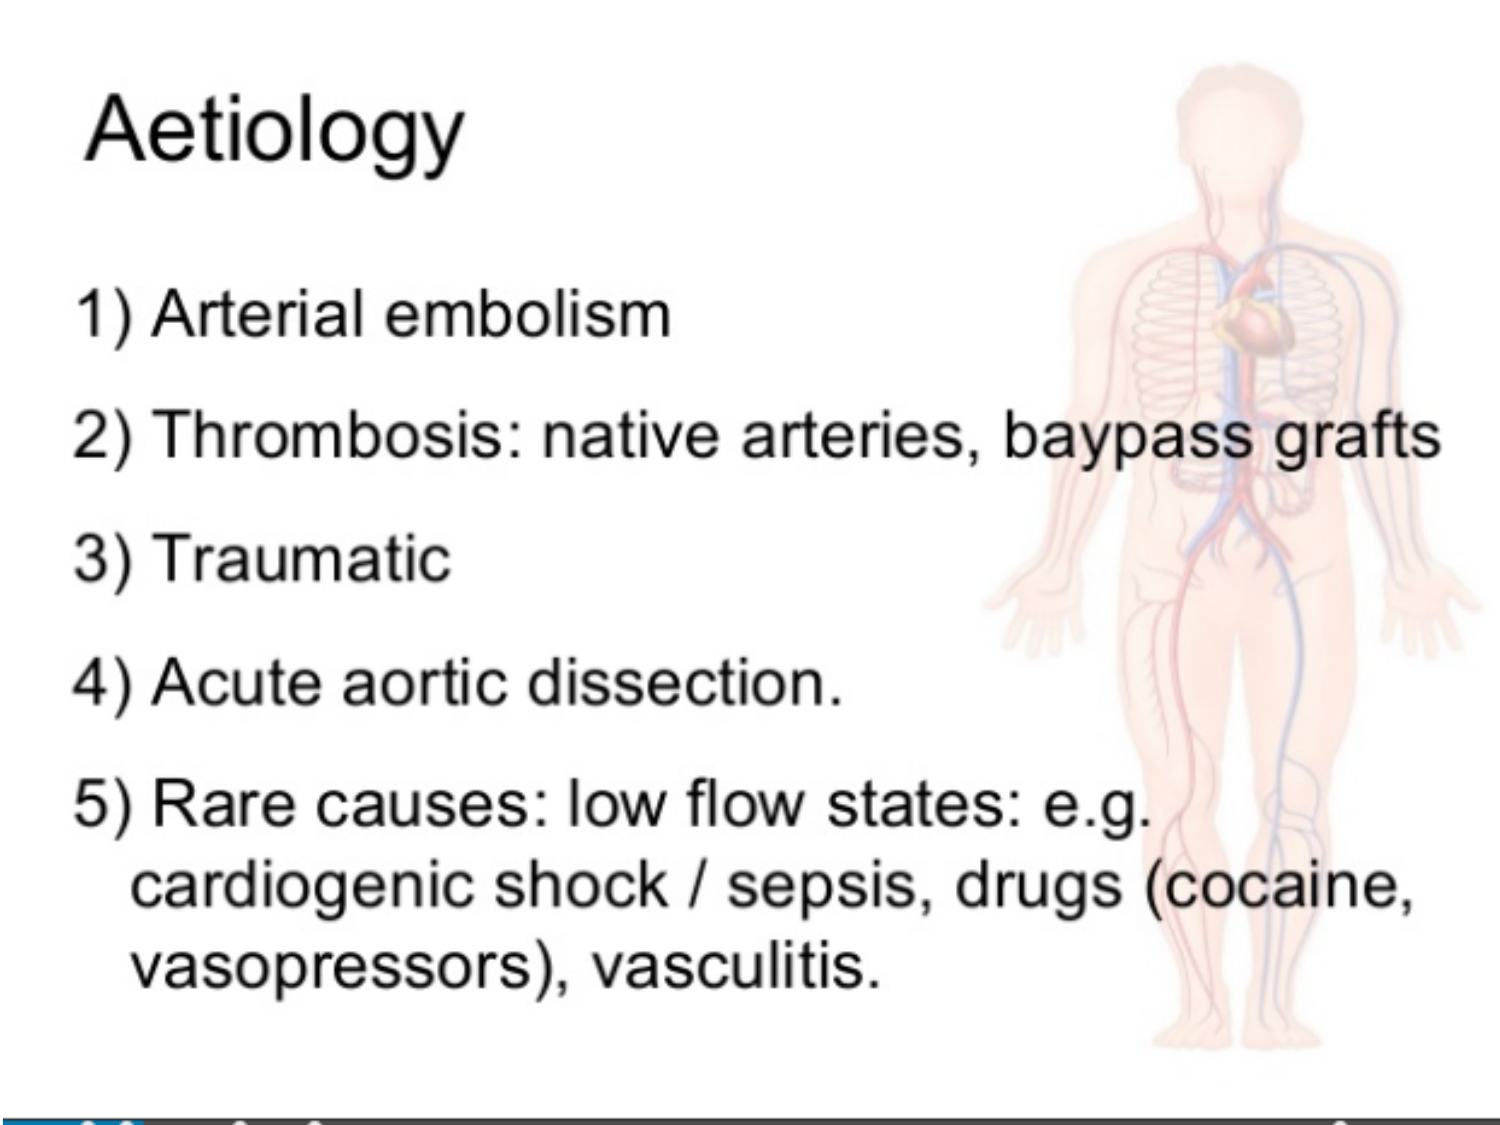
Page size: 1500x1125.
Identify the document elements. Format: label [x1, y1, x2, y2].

list [2, 0, 1500, 1125]
